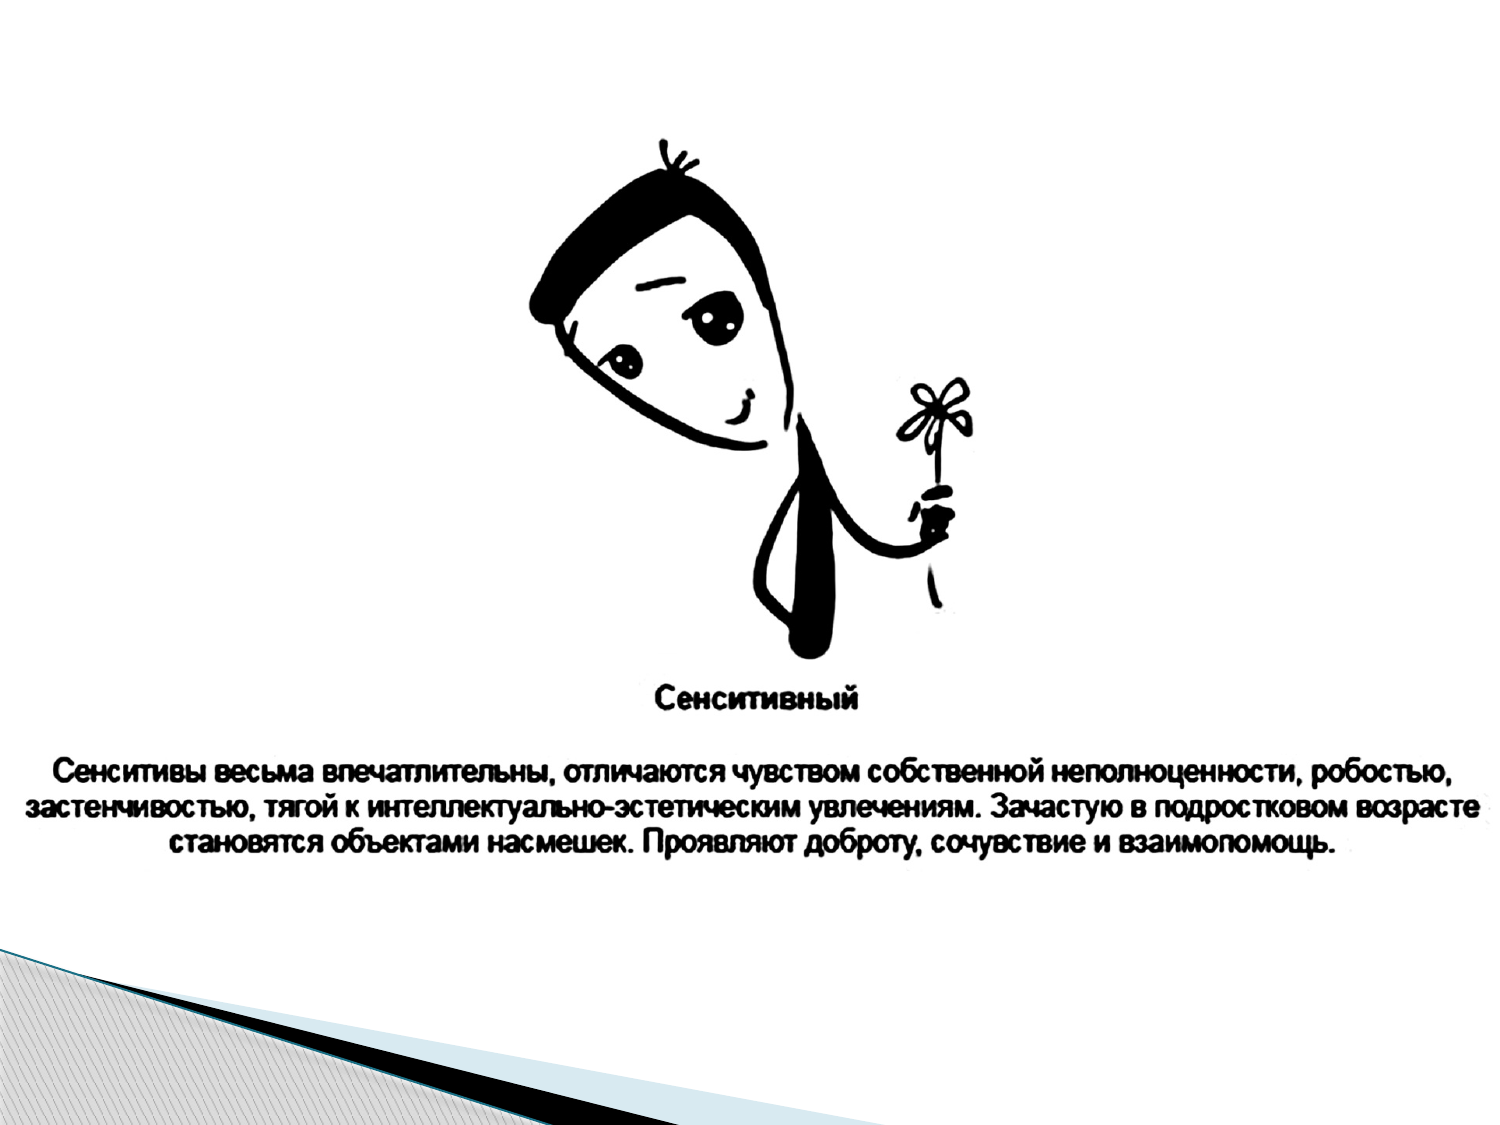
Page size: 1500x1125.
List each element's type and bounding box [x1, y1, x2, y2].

list [4, 0, 1500, 903]
